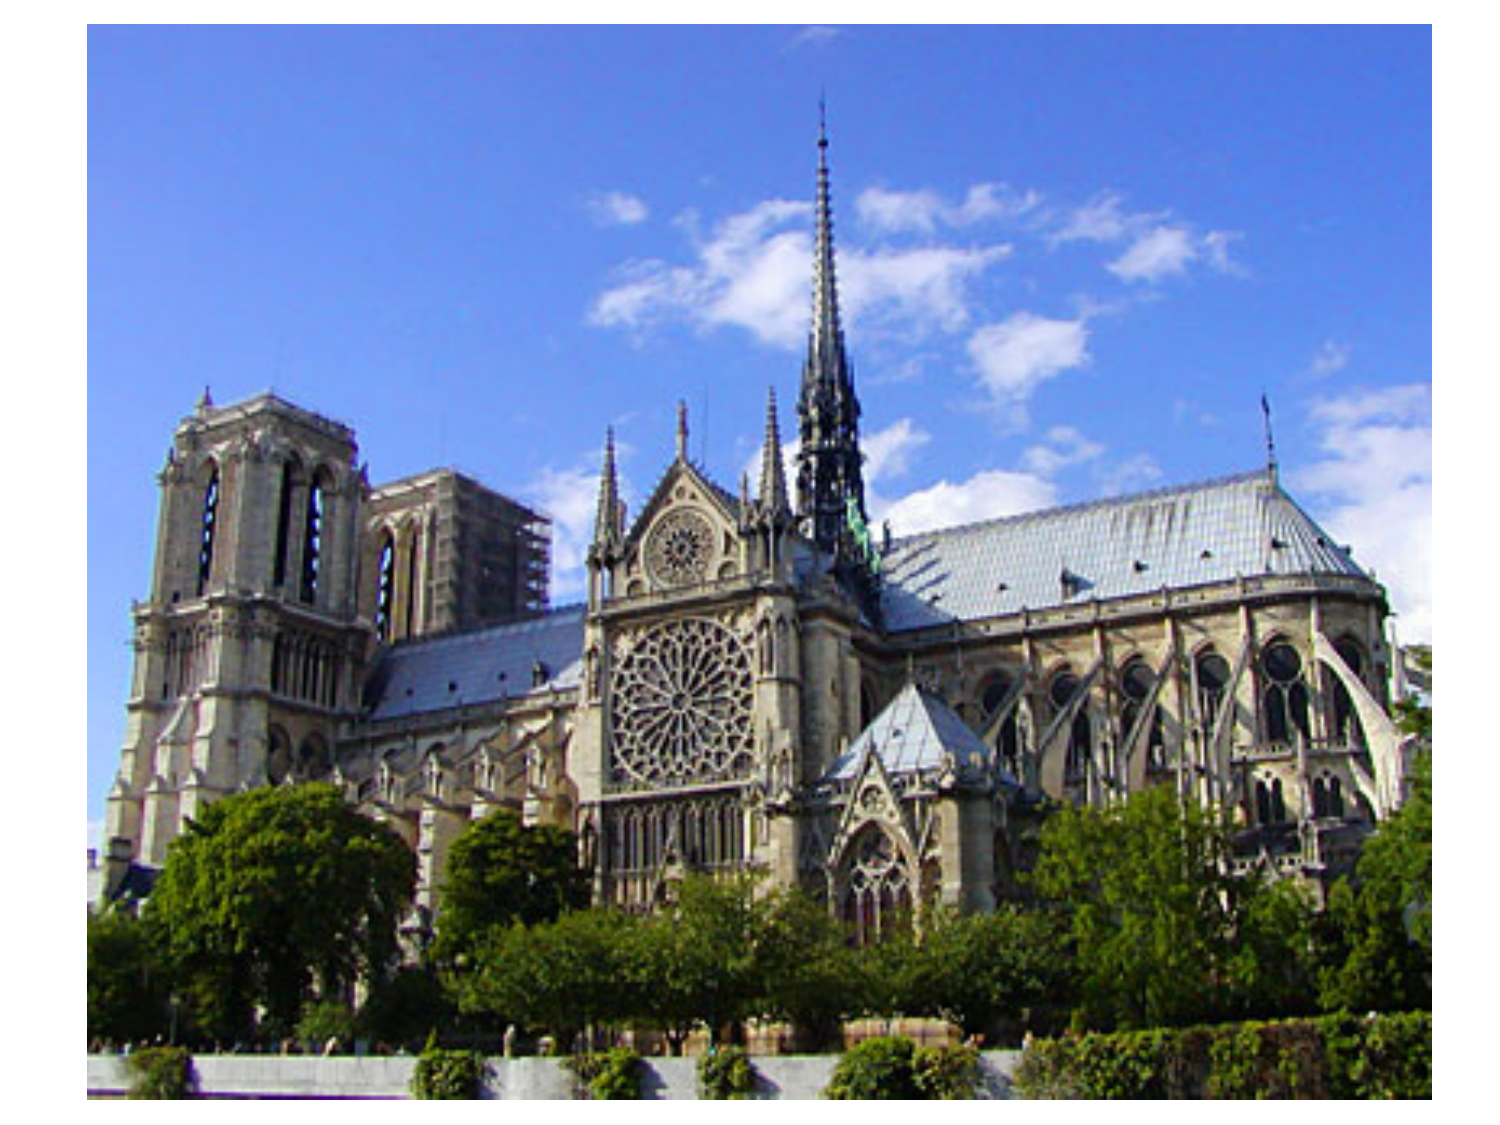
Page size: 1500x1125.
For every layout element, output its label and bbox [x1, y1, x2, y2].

picture [87, 24, 1432, 1101]
